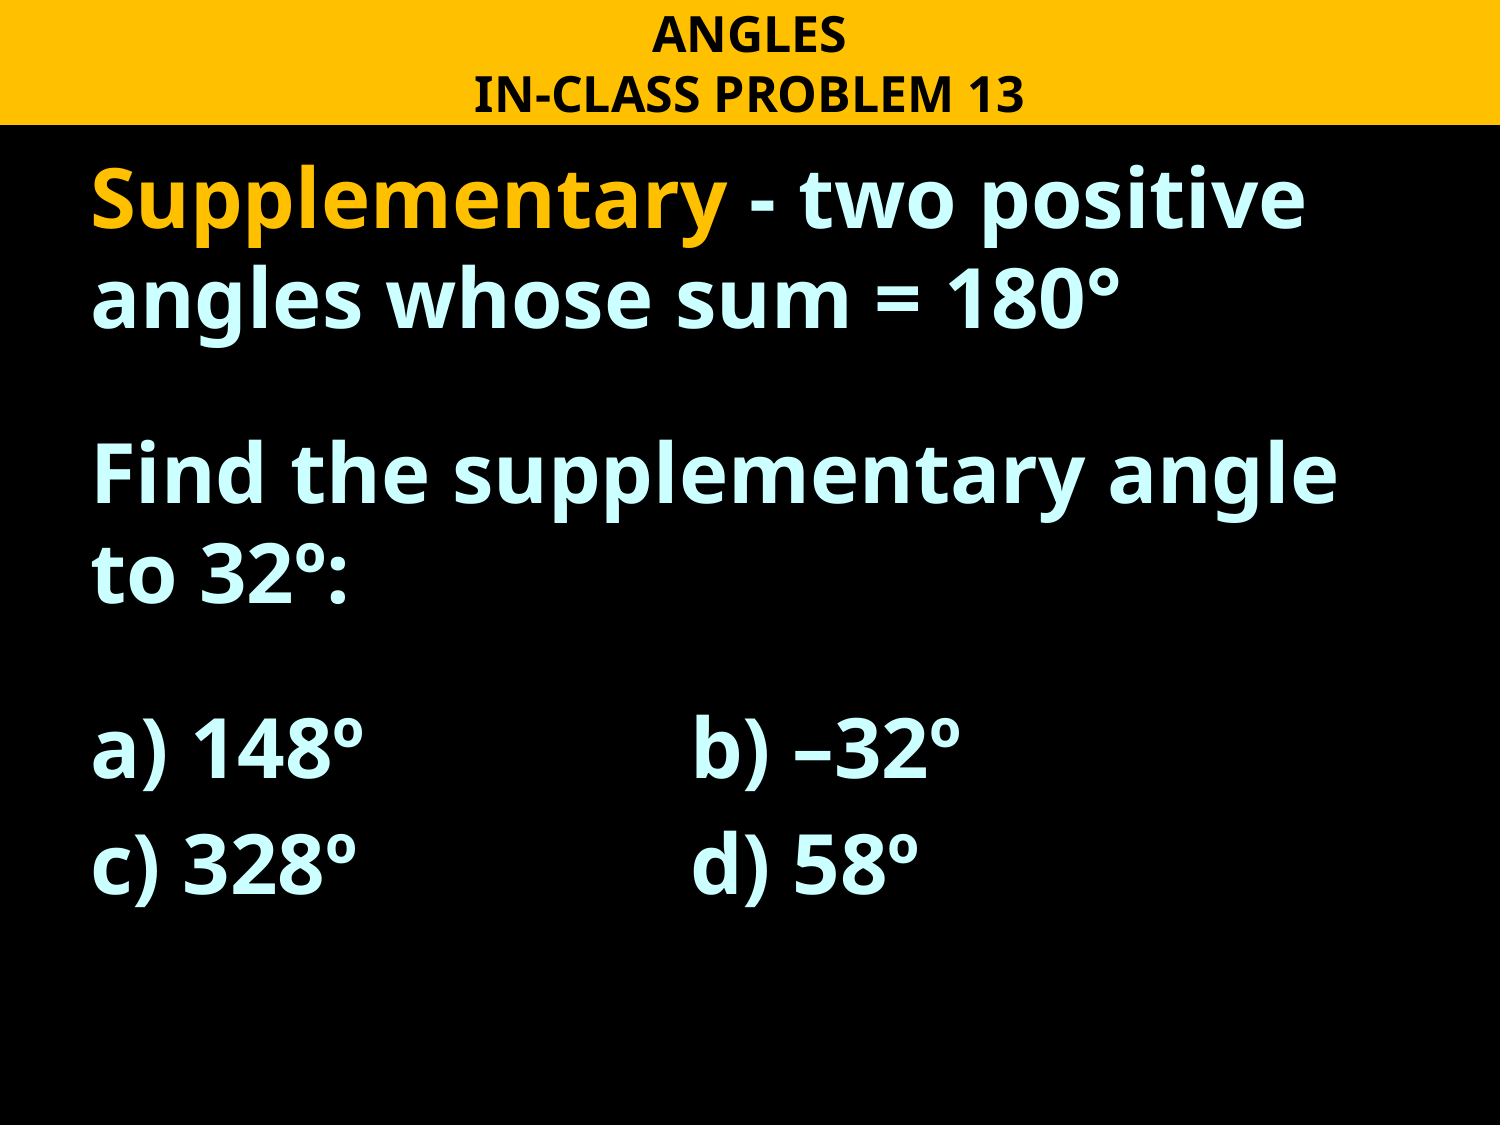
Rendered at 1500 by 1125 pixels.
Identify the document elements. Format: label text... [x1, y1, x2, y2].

list Supplementary - two positive angles whose sum = 180° Find the supplementary angle to 32º: a) 148º b) –32º c) 328º d) 58º [75, 137, 1425, 1063]
text_box ANGLES IN-CLASS PROBLEM 13 [0, 0, 1500, 125]
